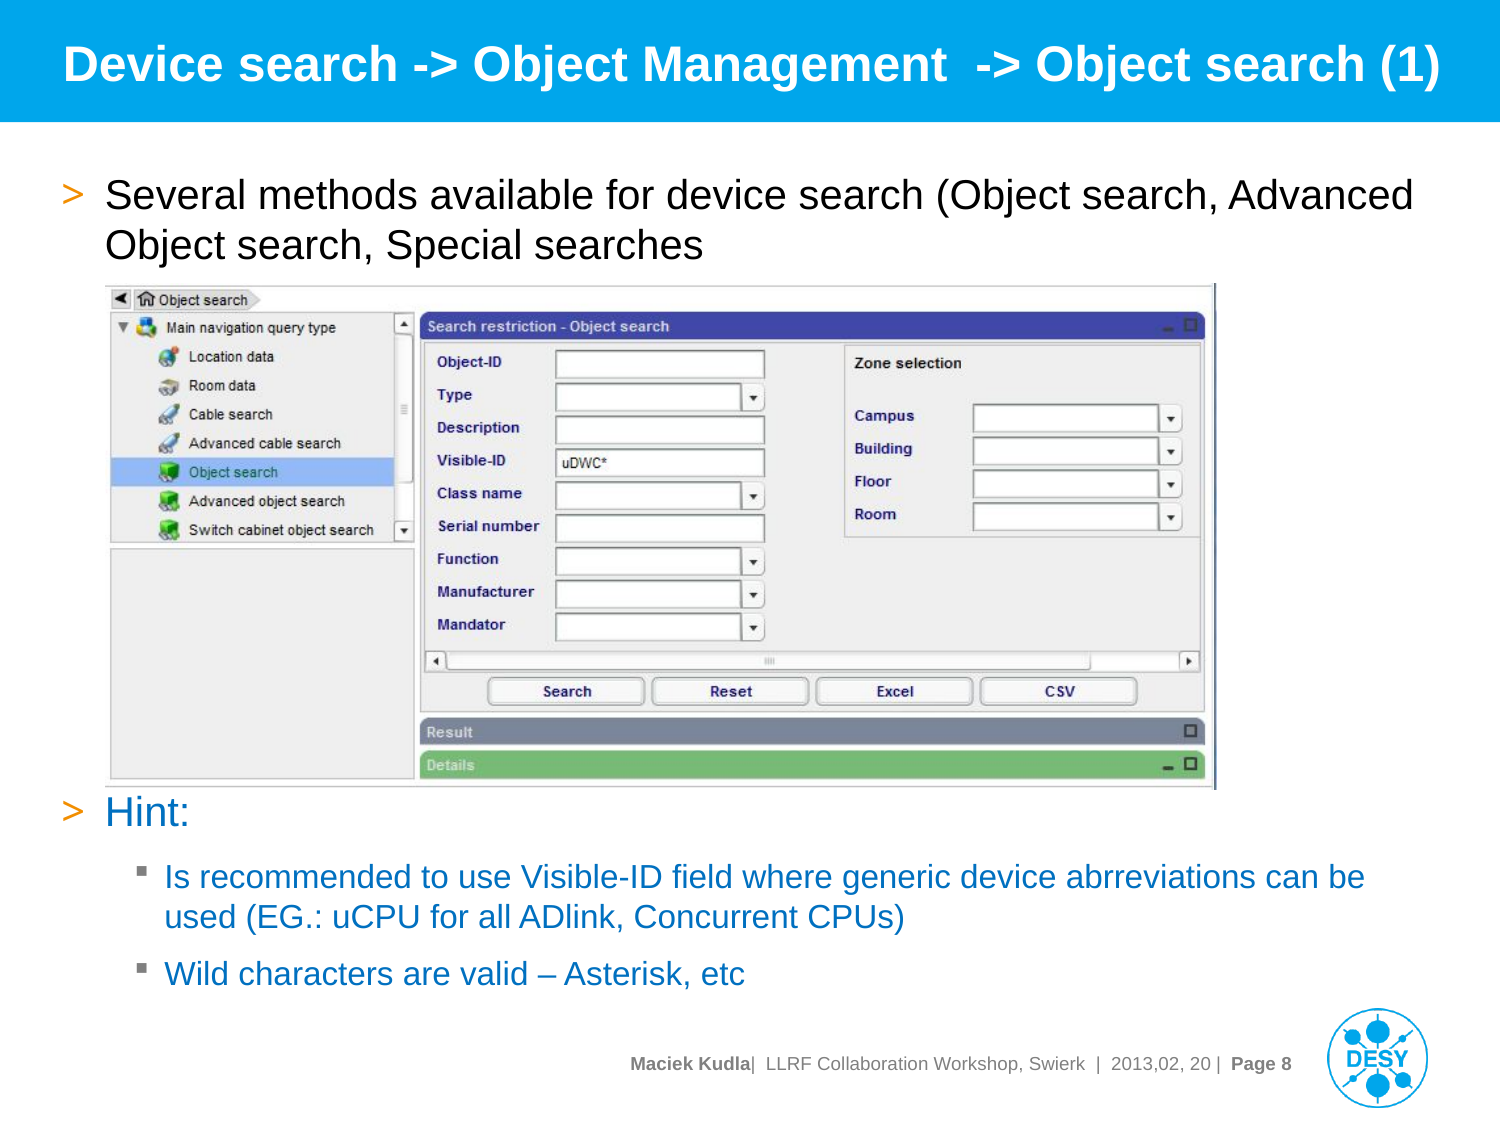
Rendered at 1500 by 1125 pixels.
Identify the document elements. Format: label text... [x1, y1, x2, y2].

picture [105, 282, 1217, 790]
title Device search -> Object Management -> Object search (1) [47, 16, 1475, 107]
list Several methods available for device search (Object search, Advanced Object search, Special searches Hint: Is recommended to use Visible-ID field where generic device abrreviations can be used (EG.: uCPU for all ADlink, Concurrent CPUs) Wild characters are valid – Asterisk, etc [46, 160, 1444, 1000]
picture [1387, 1008, 1428, 1046]
picture [1327, 1008, 1368, 1049]
picture [1330, 1011, 1426, 1106]
picture [1327, 1068, 1365, 1108]
picture [1391, 1071, 1428, 1108]
